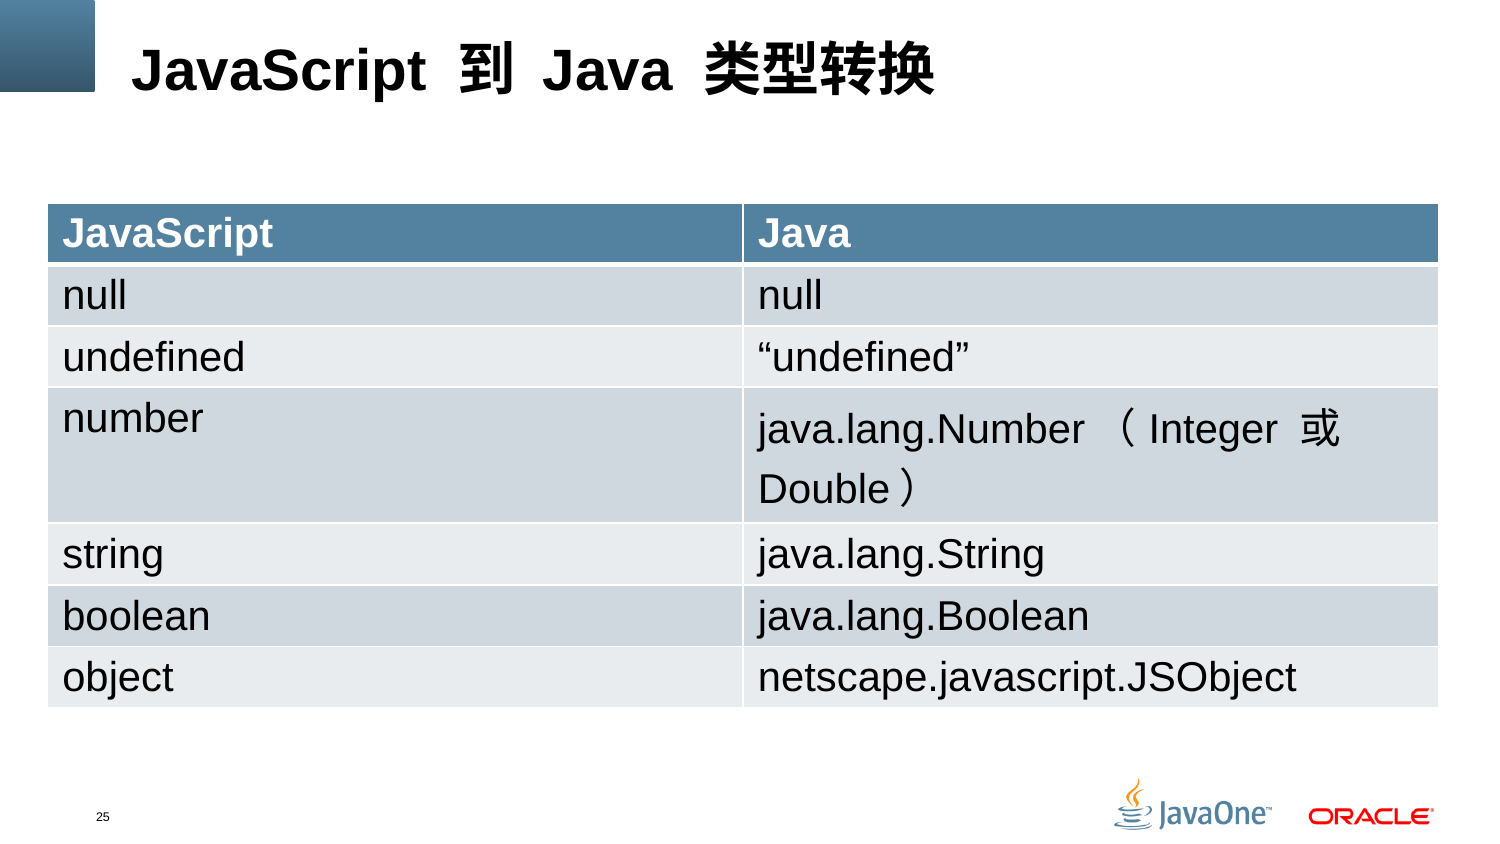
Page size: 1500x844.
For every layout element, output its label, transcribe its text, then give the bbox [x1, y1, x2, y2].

picture [1097, 761, 1288, 844]
picture [1293, 792, 1445, 840]
table_cell “undefined” [744, 327, 1438, 386]
table_cell java.lang.Number（Integer 或 Double） [744, 388, 1438, 522]
table_cell java.lang.String [744, 524, 1438, 584]
table_cell object [48, 647, 742, 707]
table_cell string [48, 524, 742, 584]
table_cell undefined [48, 327, 742, 386]
table_cell boolean [48, 586, 742, 646]
table_cell null [48, 267, 742, 325]
table_header Java [744, 204, 1438, 262]
table_cell null [744, 267, 1438, 325]
table_cell number [48, 388, 742, 522]
table_header JavaScript [48, 204, 742, 262]
table_cell netscape.javascript.JSObject [744, 647, 1438, 707]
table_cell java.lang.Boolean [744, 586, 1438, 646]
title JavaScript 到 Java 类型转换 [131, 40, 1482, 107]
